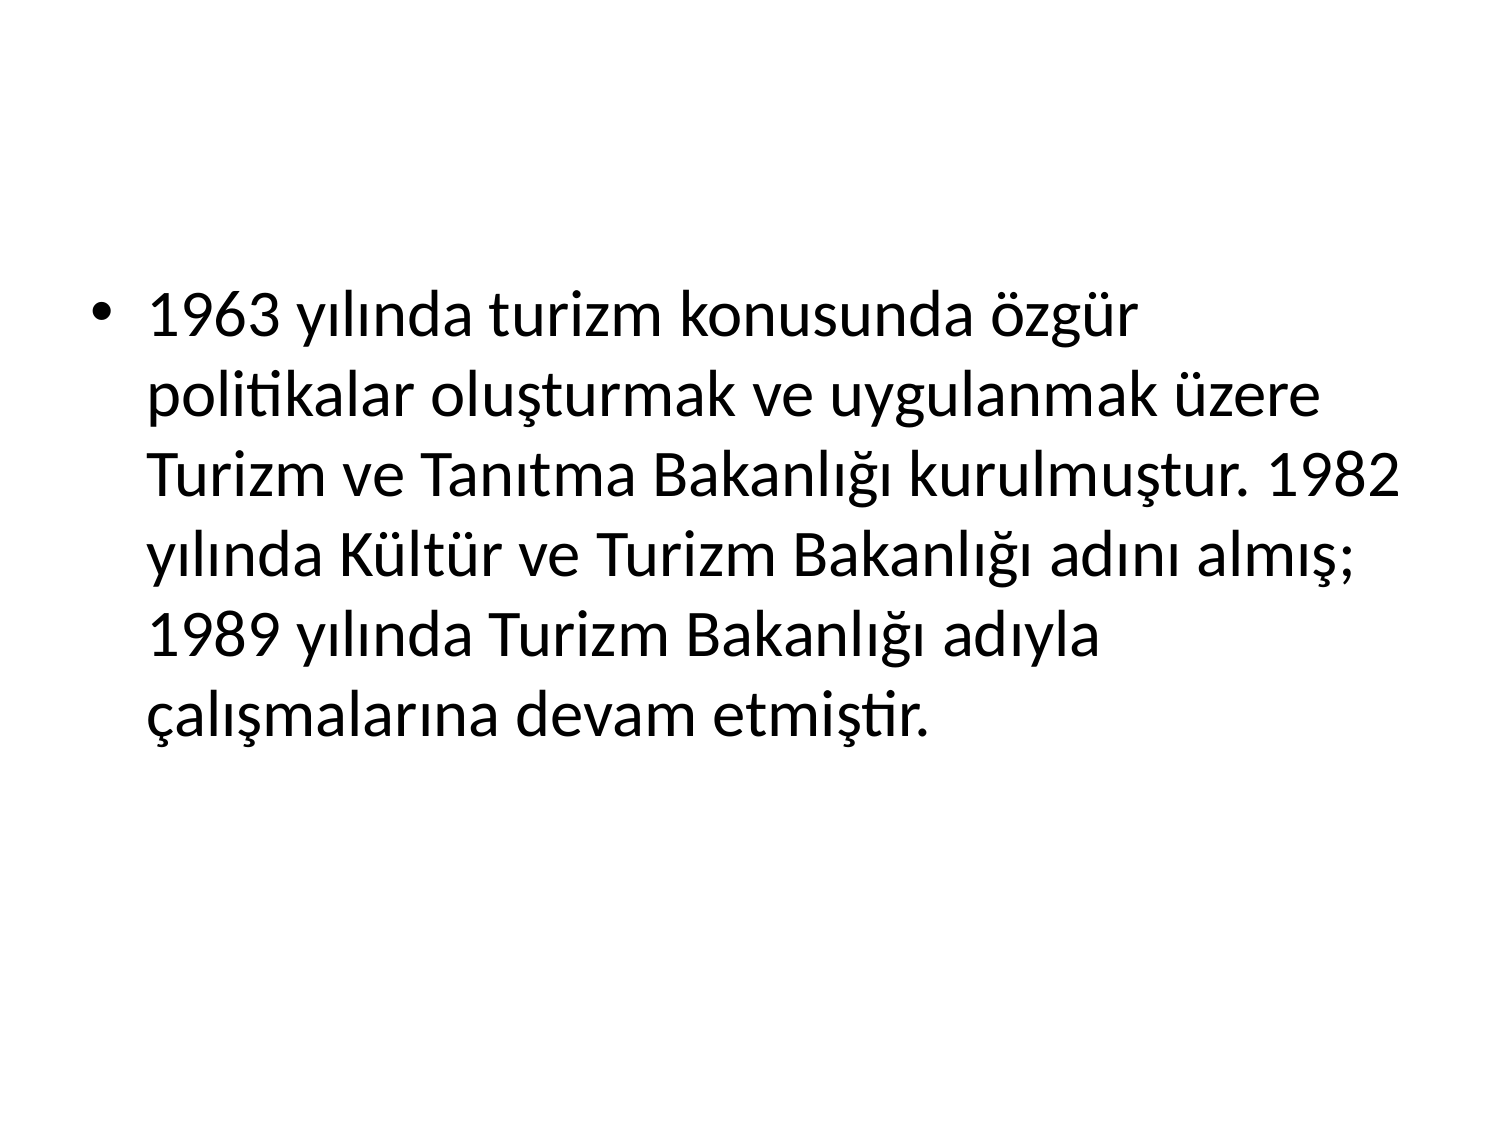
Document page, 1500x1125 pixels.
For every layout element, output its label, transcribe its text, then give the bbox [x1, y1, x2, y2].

list 1963 yılında turizm konusunda özgür politikalar oluşturmak ve uygulanmak üzere Turizm ve Tanıtma Bakanlığı kurulmuştur. 1982 yılında Kültür ve Turizm Bakanlığı adını almış; 1989 yılında Turizm Bakanlığı adıyla çalışmalarına devam etmiştir. [75, 262, 1425, 1005]
